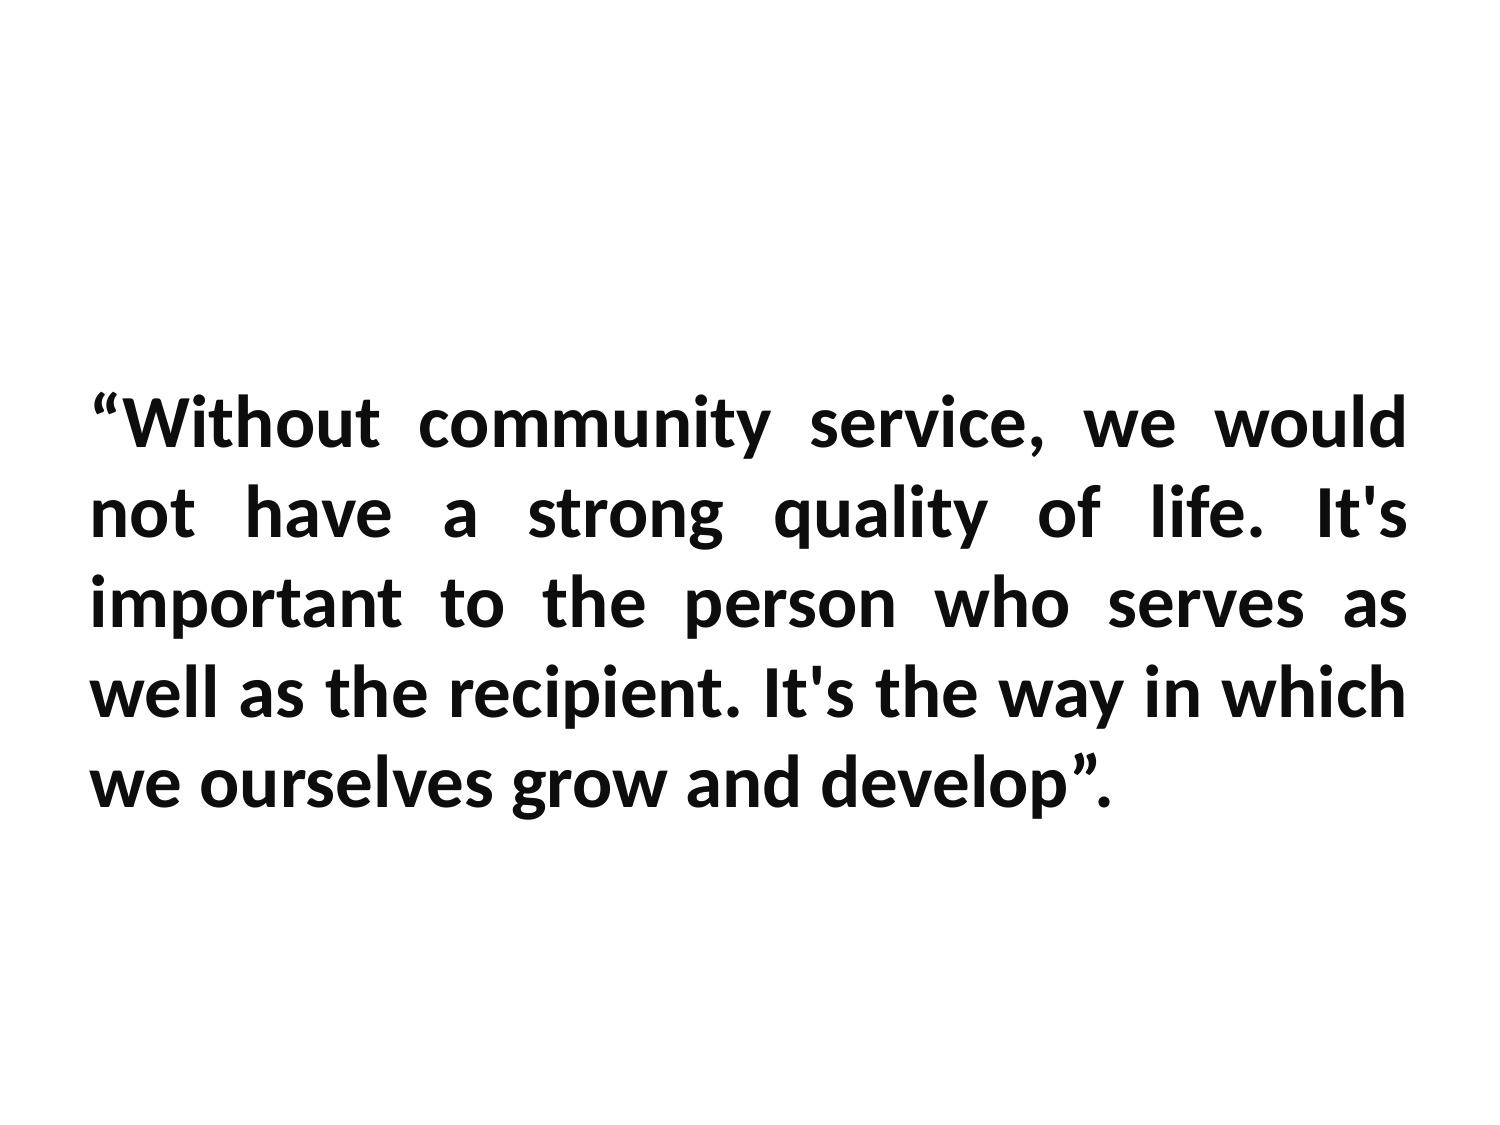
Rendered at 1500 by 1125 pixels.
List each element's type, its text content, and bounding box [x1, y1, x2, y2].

text_box “Without community service, we would not have a strong quality of life. It's important to the person who serves as well as the recipient. It's the way in which we ourselves grow and develop”. [74, 274, 1425, 1100]
